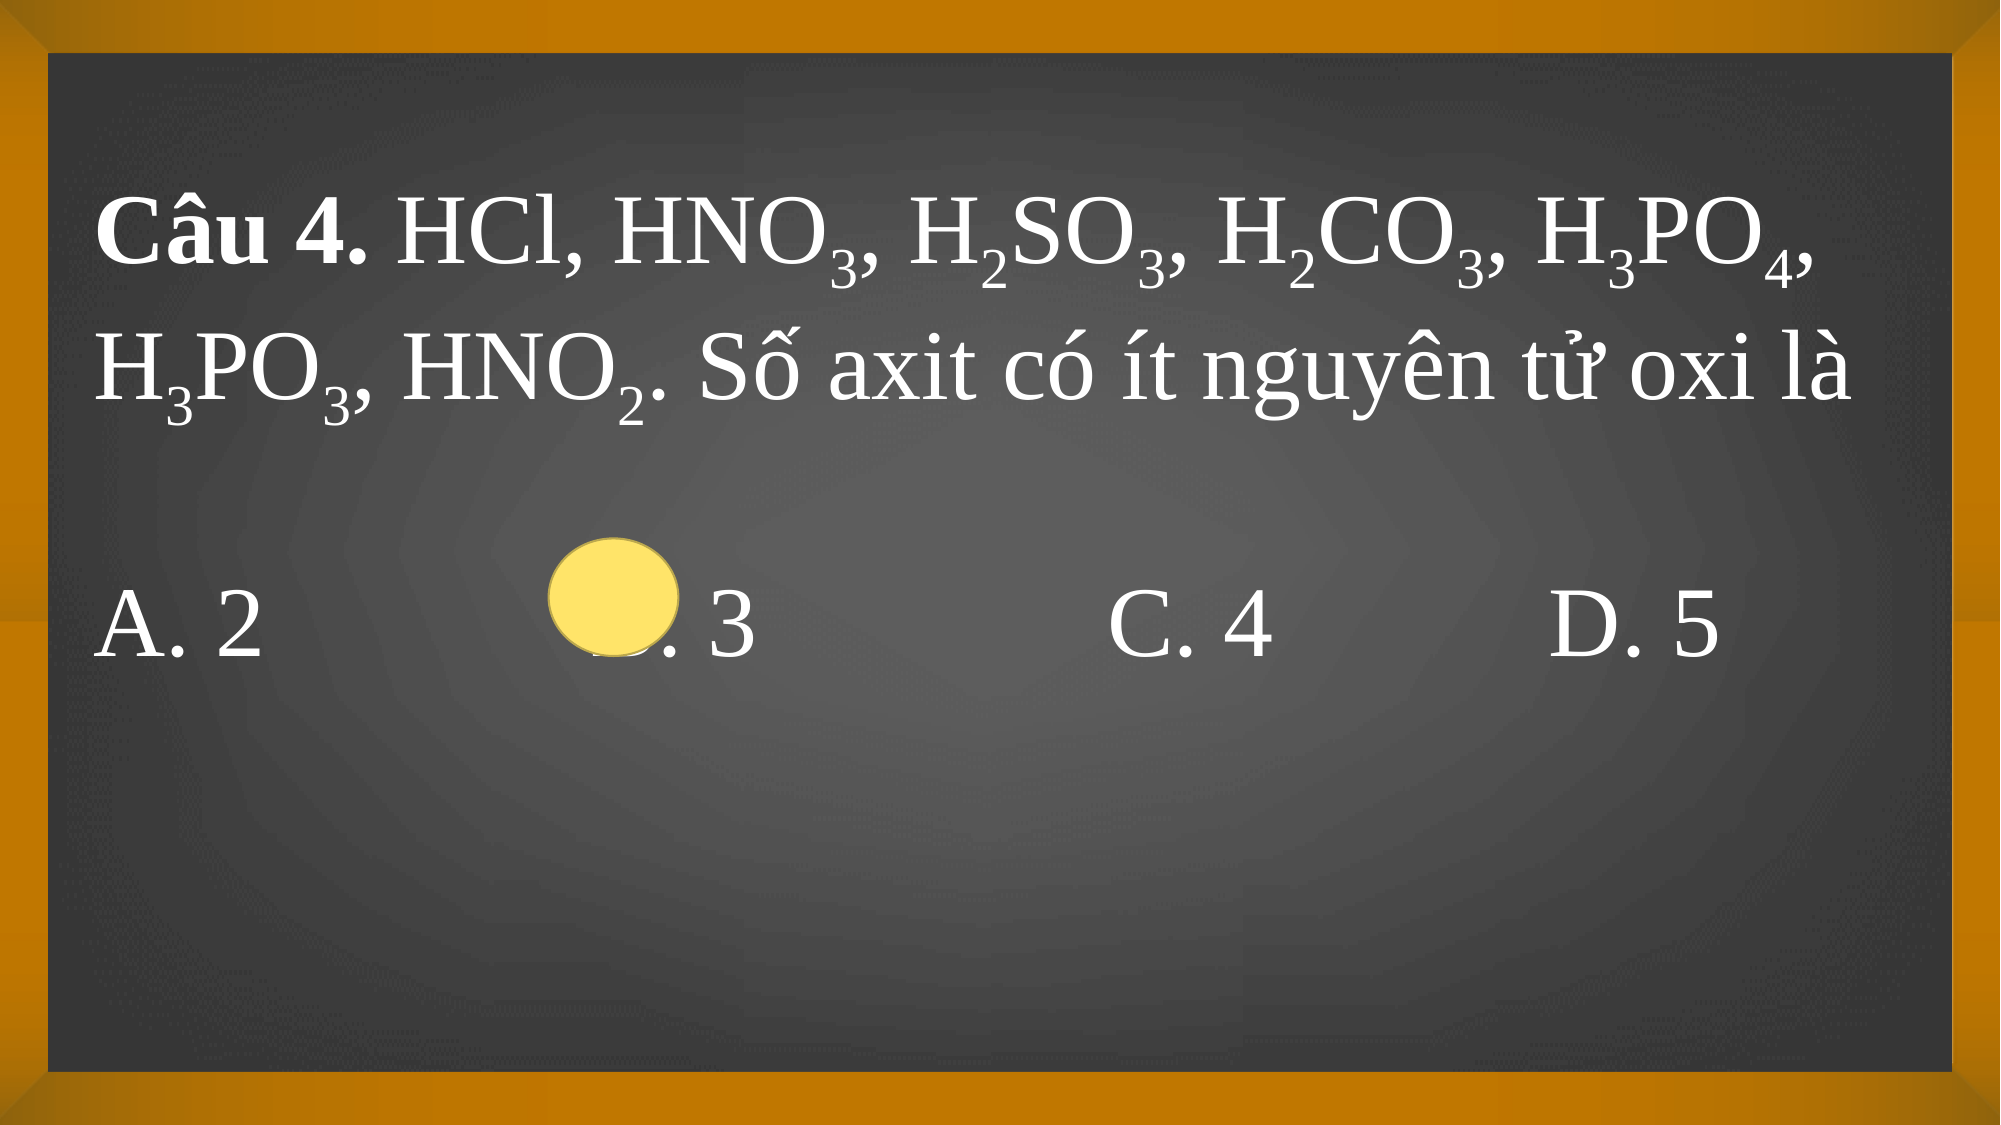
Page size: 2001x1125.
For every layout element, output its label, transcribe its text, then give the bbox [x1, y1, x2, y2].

text_box [547, 537, 680, 658]
text_box Câu 4. HCl, HNO3, H2SO3, H2CO3, H3PO4, H3PO3, HNO2. Số axit có ít nguyên tử oxi là A. 2 B. 3 C. 4 D. 5 [78, 156, 1894, 684]
picture [0, 0, 2000, 1125]
